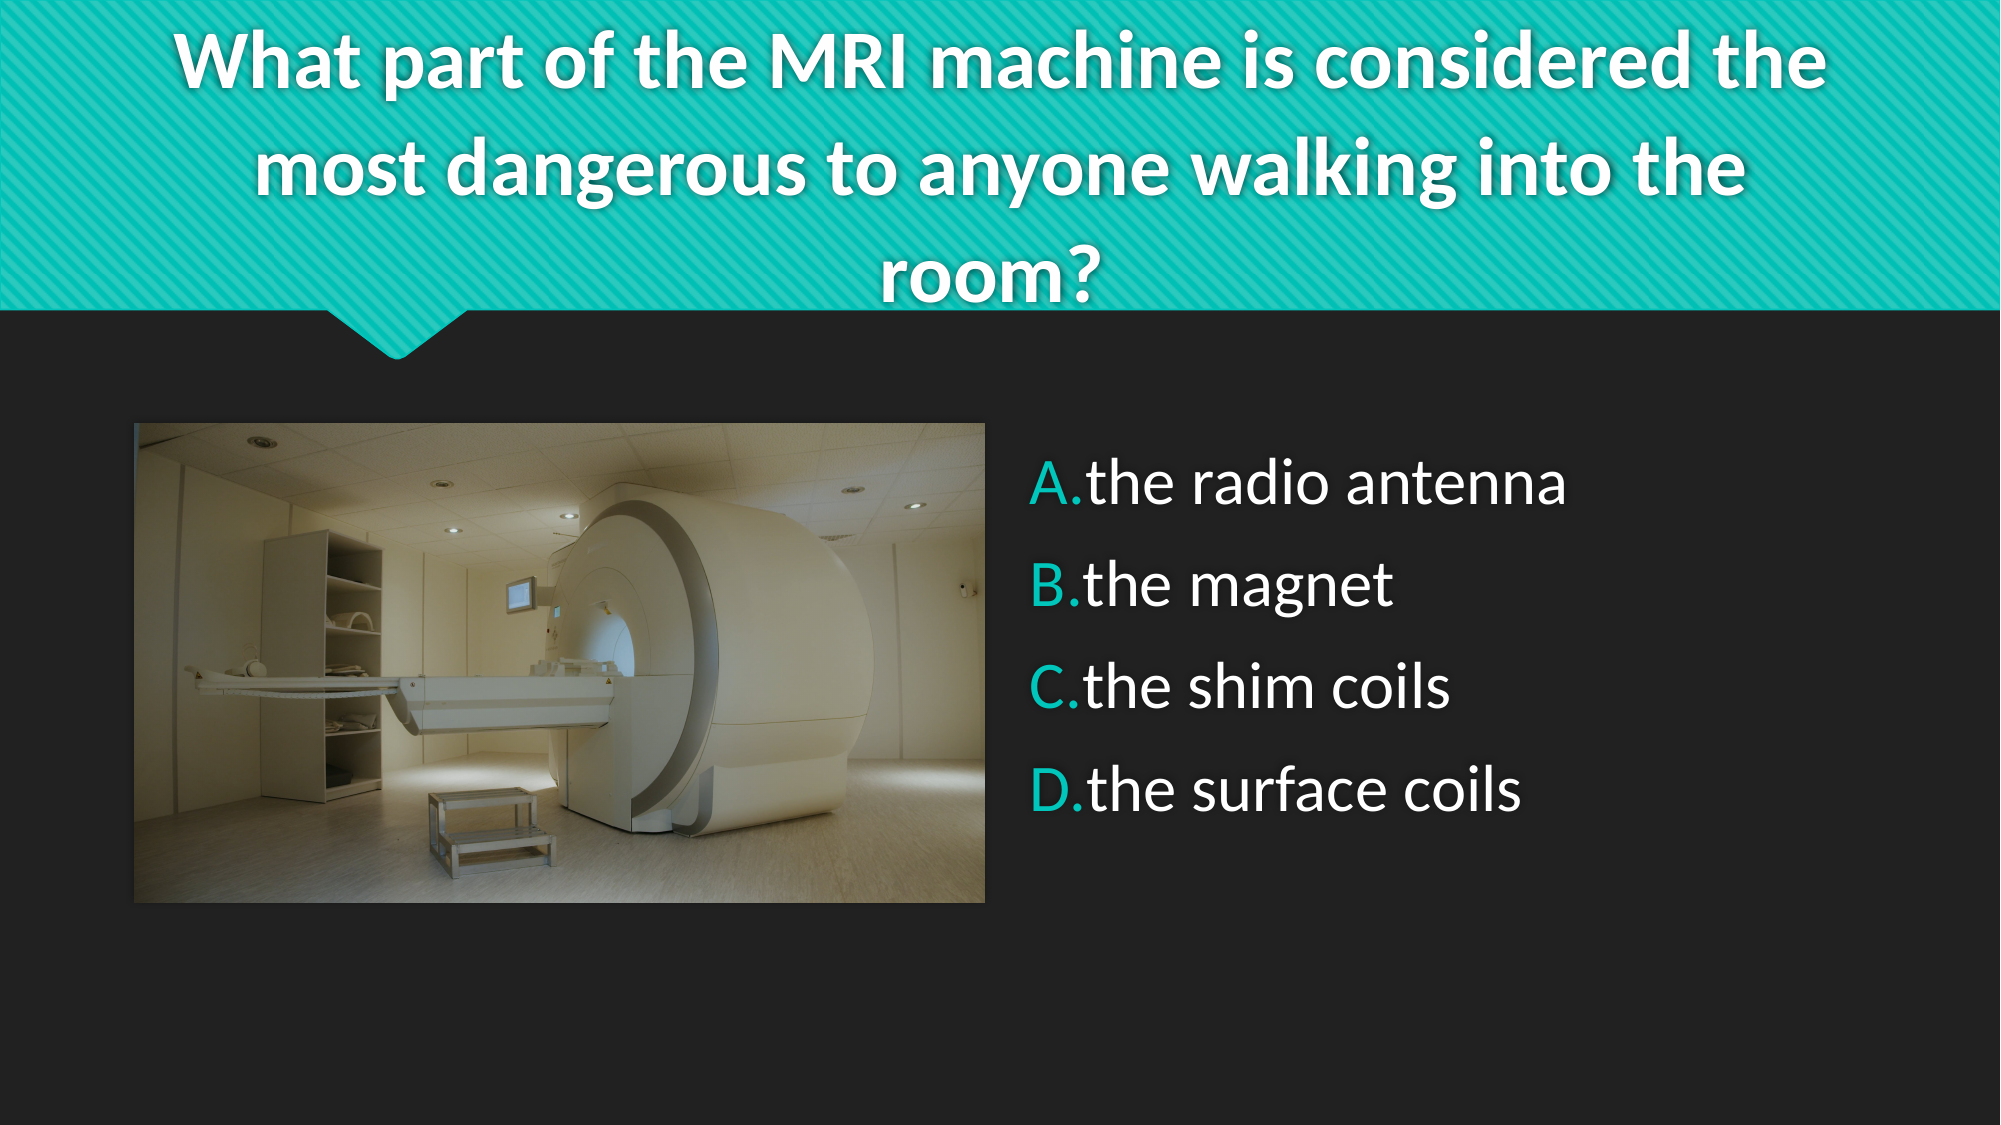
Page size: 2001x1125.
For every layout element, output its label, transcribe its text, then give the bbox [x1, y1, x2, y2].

title What part of the MRI machine is considered the most dangerous to anyone walking into the room? [134, 267, 1869, 427]
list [134, 423, 986, 903]
list the radio antenna the magnet the shim coils the surface coils [1014, 364, 1868, 962]
